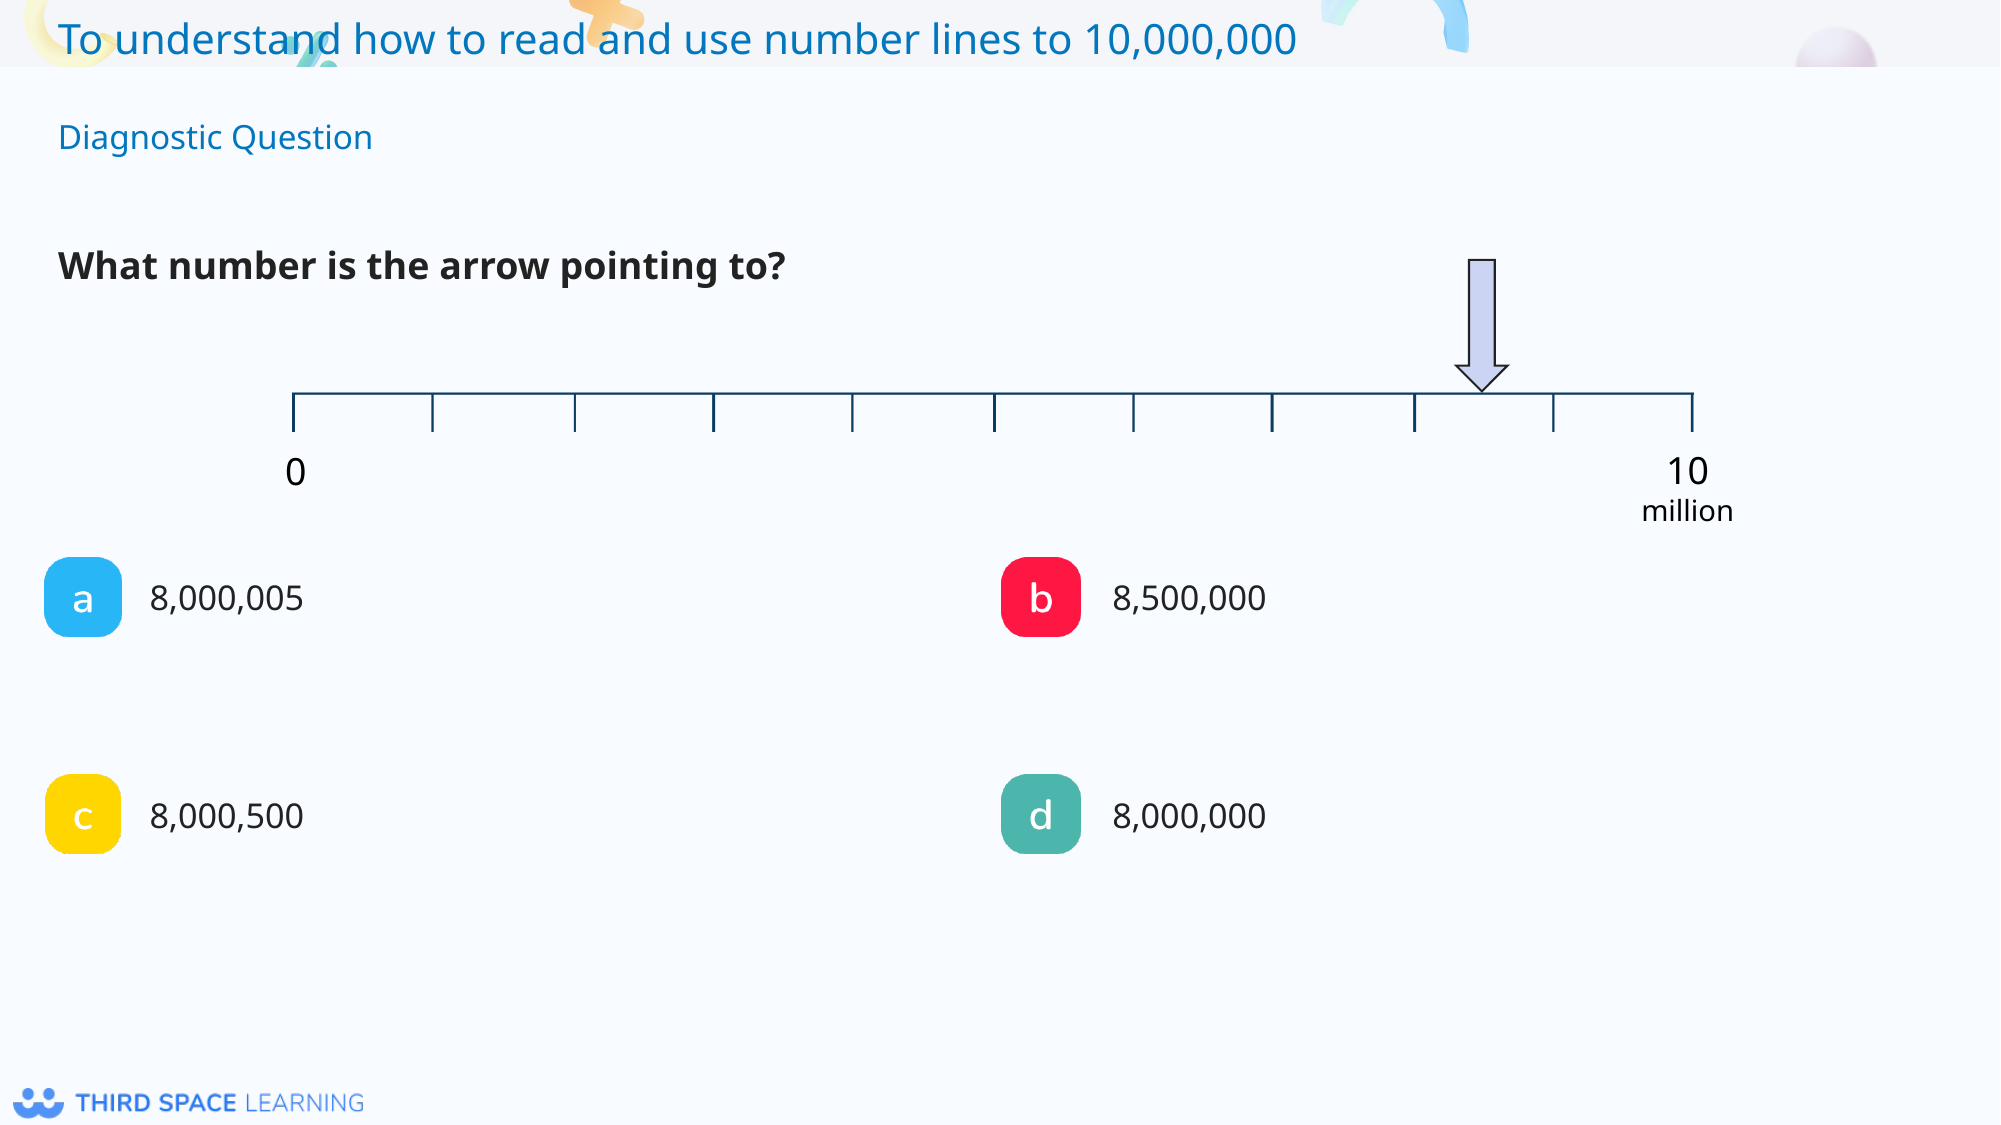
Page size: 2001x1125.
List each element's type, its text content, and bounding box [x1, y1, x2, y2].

picture [1001, 774, 1081, 854]
picture [0, 0, 2000, 67]
picture [45, 774, 121, 854]
list 8,500,000 [1097, 568, 1948, 625]
list 8,000,500 [134, 786, 985, 843]
picture [44, 557, 122, 637]
text_box [1453, 258, 1511, 391]
list 8,000,005 [134, 568, 985, 625]
picture [13, 1088, 365, 1119]
list 8,000,000 [1097, 786, 1948, 843]
picture [1001, 557, 1081, 637]
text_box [238, 391, 1762, 544]
list What number is the arrow pointing to? [43, 212, 1969, 288]
